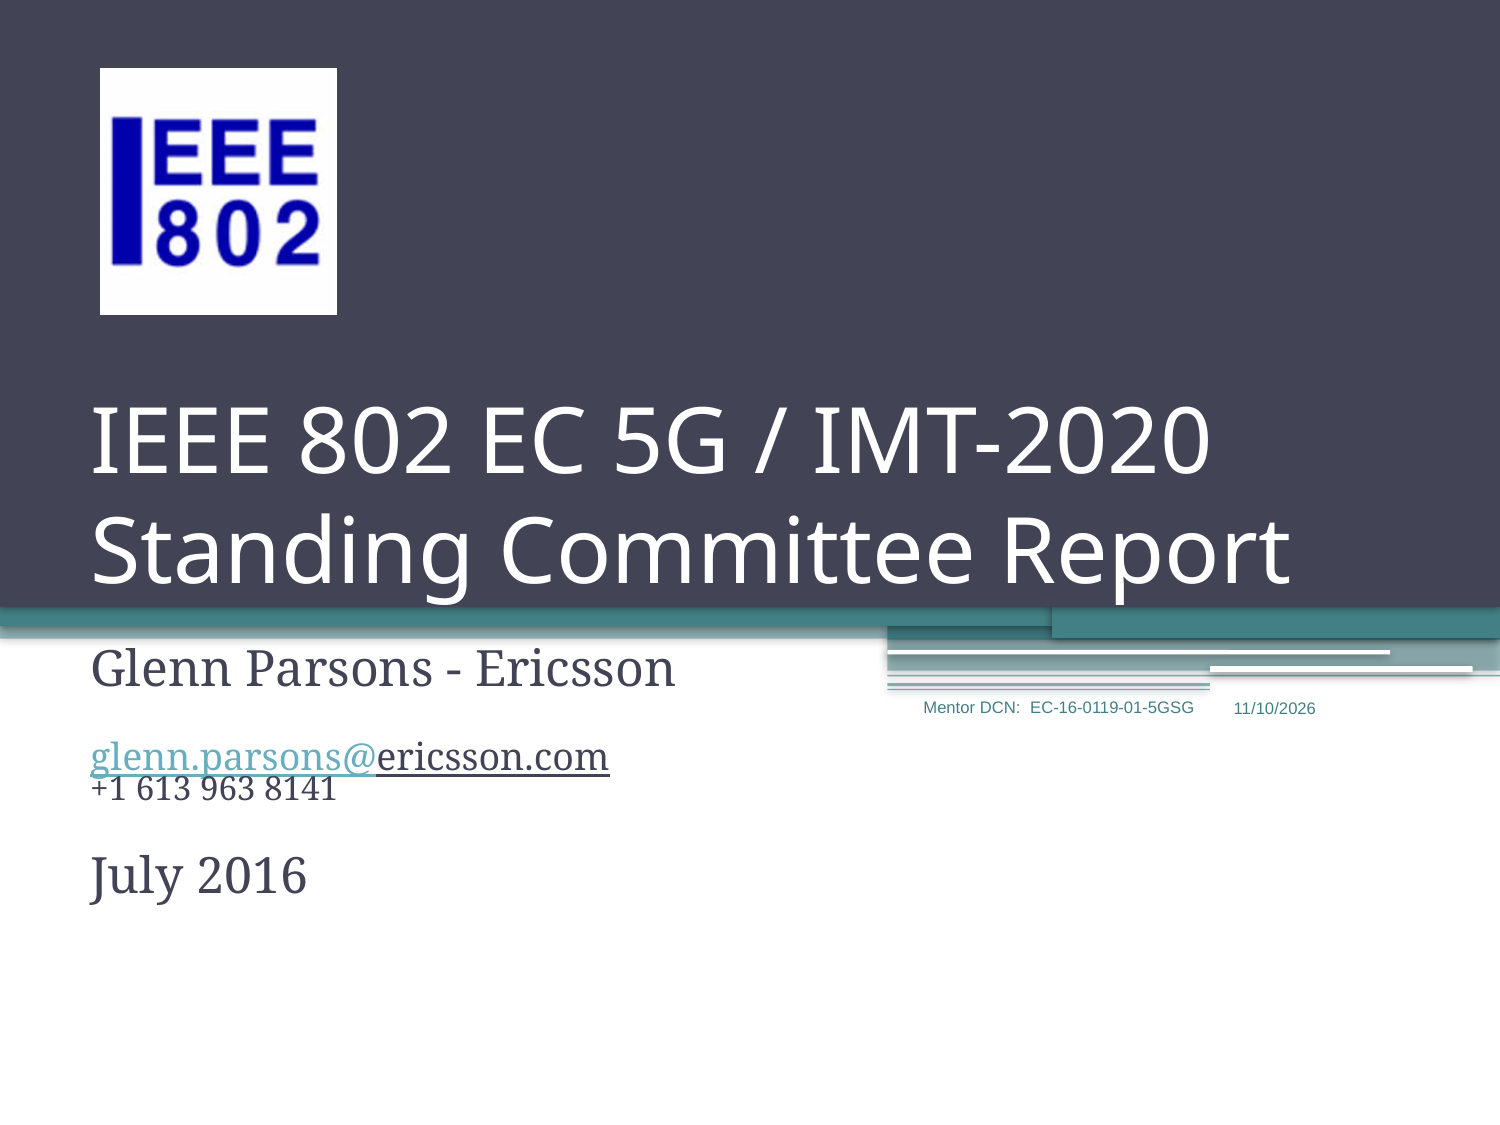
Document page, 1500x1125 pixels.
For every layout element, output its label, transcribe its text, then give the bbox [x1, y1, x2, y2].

picture [99, 68, 337, 315]
title IEEE 802 EC 5G / IMT-2020 Standing Committee Report [75, 368, 1463, 610]
footer Mentor DCN: EC-16-0119-01-5GSG [887, 689, 1210, 765]
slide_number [1218, 690, 1376, 766]
subtitle Glenn Parsons - Ericsson glenn.parsons@ericsson.com +1 613 963 8141 July 2016 [64, 645, 878, 933]
